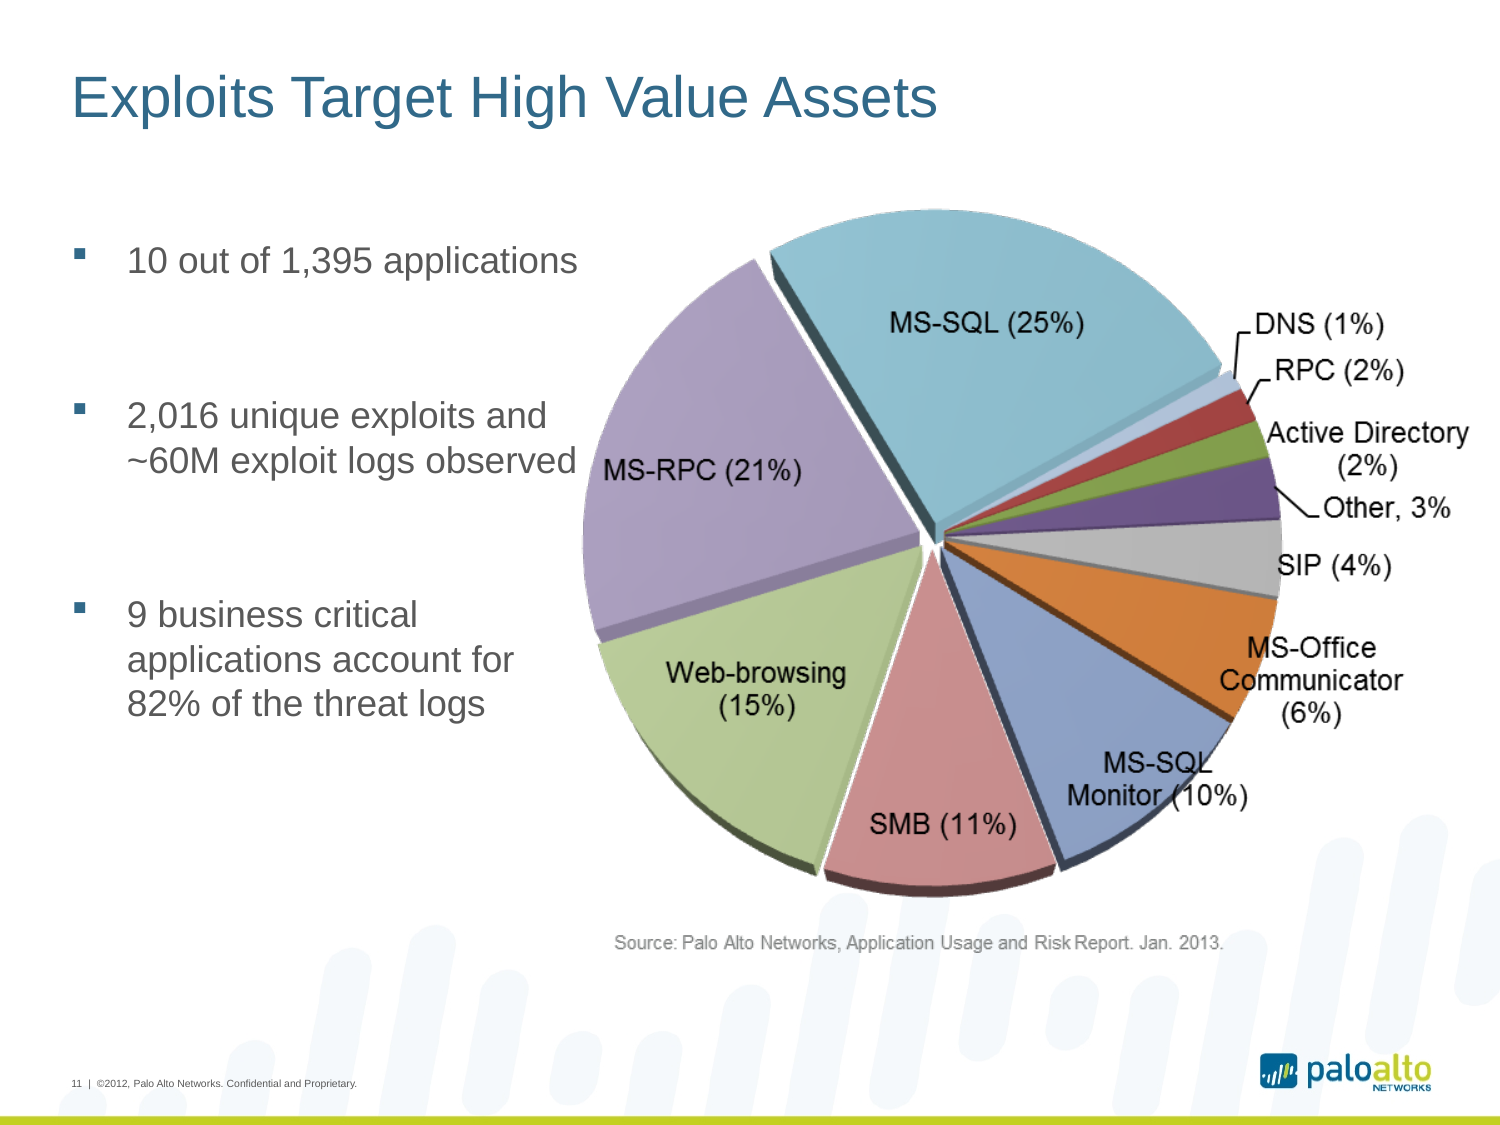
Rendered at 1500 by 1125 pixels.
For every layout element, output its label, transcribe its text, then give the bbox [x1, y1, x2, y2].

slide_number 11 | ©2012, Palo Alto Networks. Confidential and Proprietary. [56, 1053, 499, 1114]
list 10 out of 1,395 applications 2,016 unique exploits and ~60M exploit logs observed 9 business critical applications account for 82% of the threat logs [56, 229, 381, 821]
picture [0, 0, 1500, 1125]
title Exploits Target High Value Assets [56, 45, 1441, 145]
